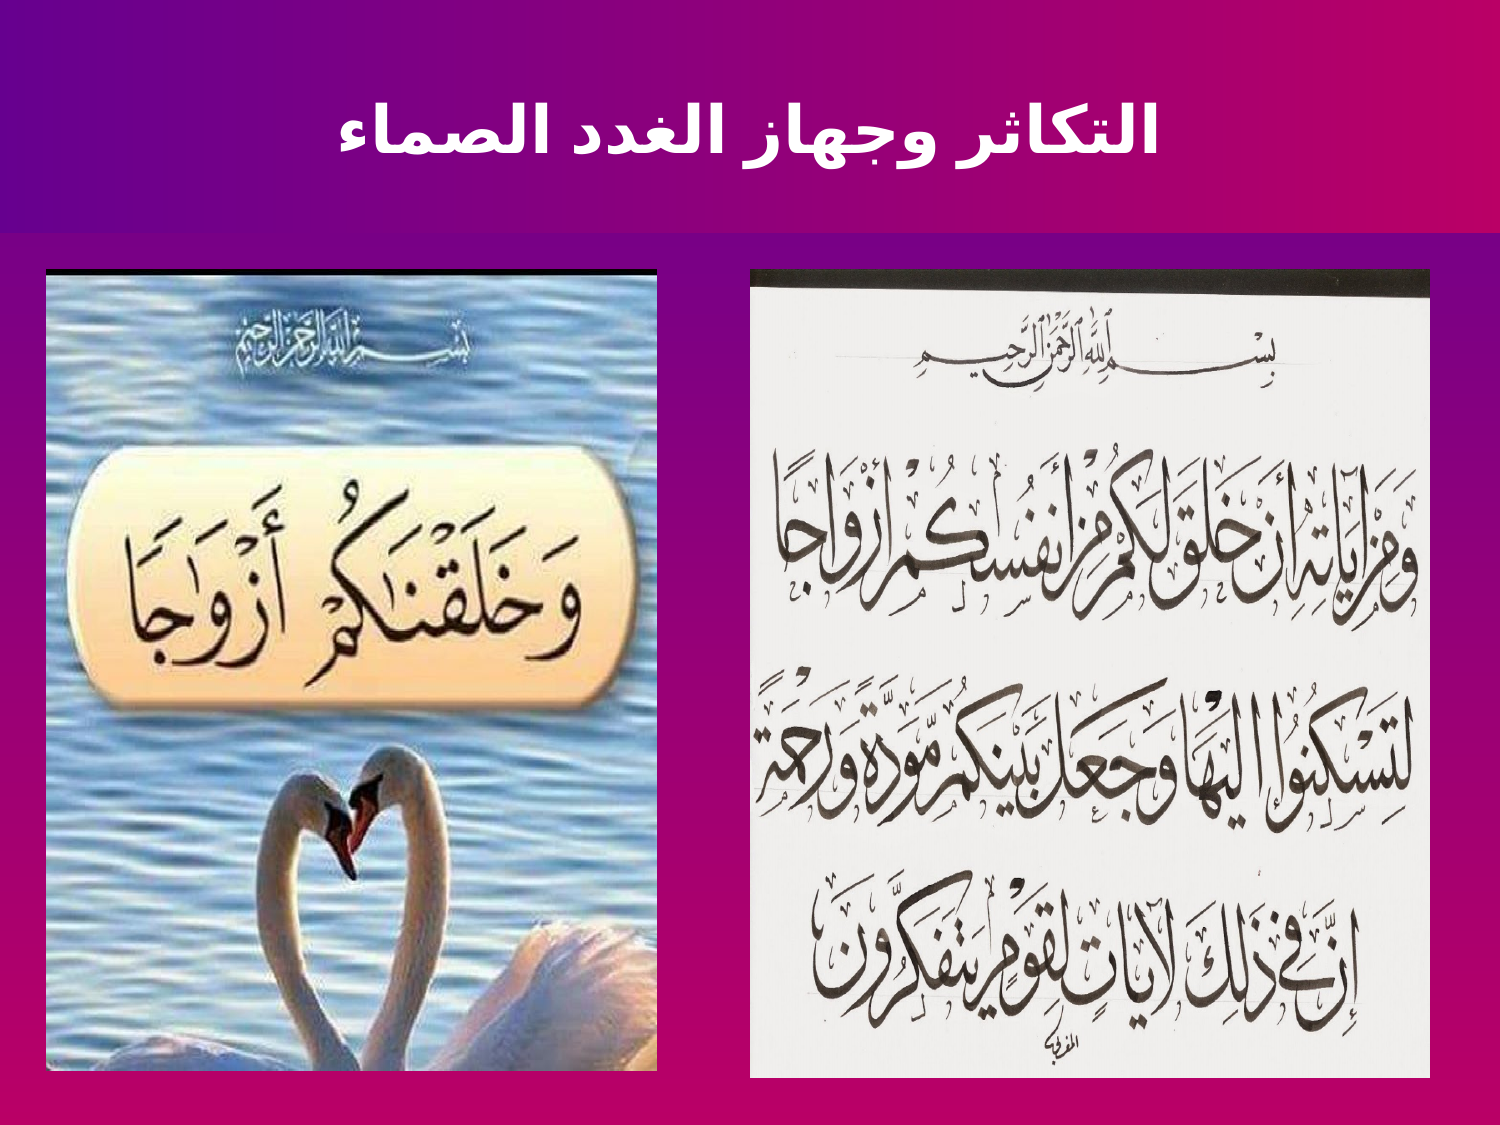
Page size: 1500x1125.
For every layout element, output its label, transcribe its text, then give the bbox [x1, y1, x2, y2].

title التكاثر وجهاز الغدد الصماء [0, 0, 1500, 233]
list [749, 269, 1430, 1079]
picture [46, 269, 657, 1071]
